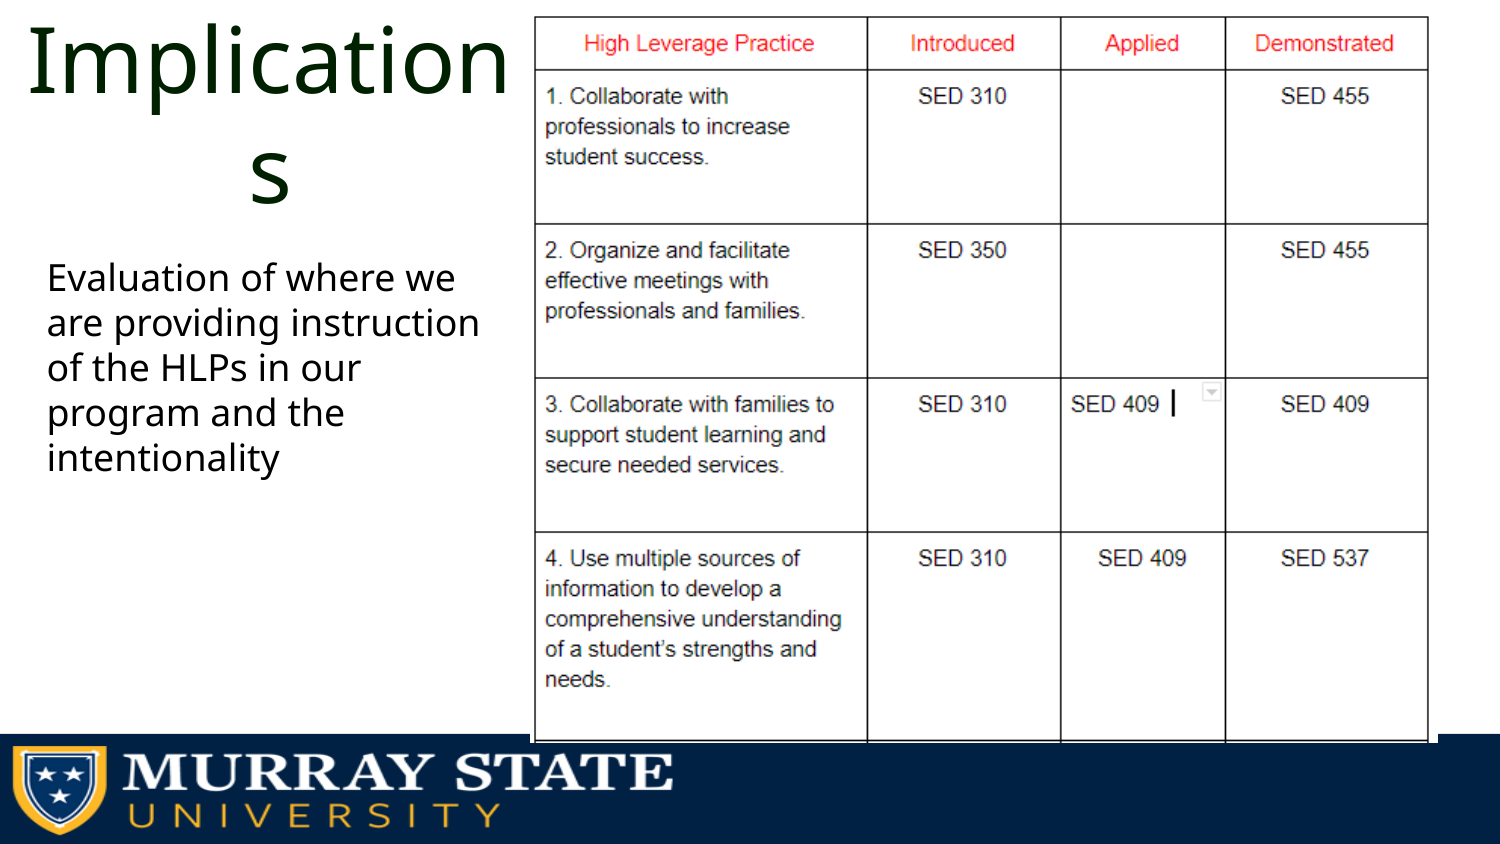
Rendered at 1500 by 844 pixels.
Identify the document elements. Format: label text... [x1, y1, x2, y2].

text_box Evaluation of where we are providing instruction of the HLPs in our program and the intentionality [31, 239, 509, 464]
title Implications [12, 41, 525, 182]
picture [0, 0, 1500, 844]
